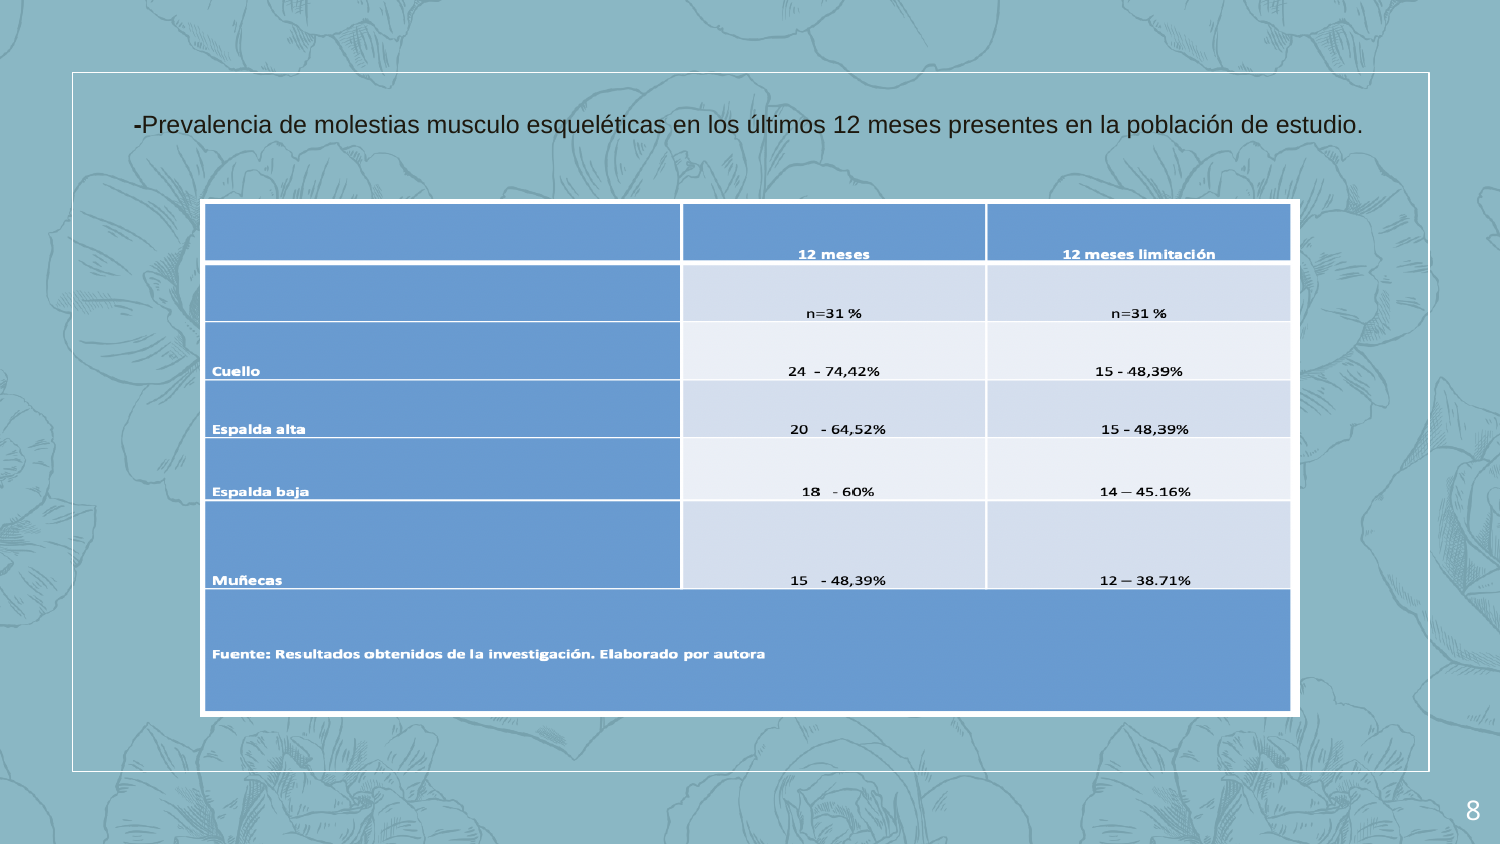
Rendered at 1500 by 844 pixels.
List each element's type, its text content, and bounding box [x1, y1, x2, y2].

slide_number 8 [1391, 779, 1482, 844]
picture [200, 199, 1300, 718]
list -Prevalencia de molestias musculo esqueléticas en los últimos 12 meses presentes en la población de estudio. [91, 126, 1409, 146]
